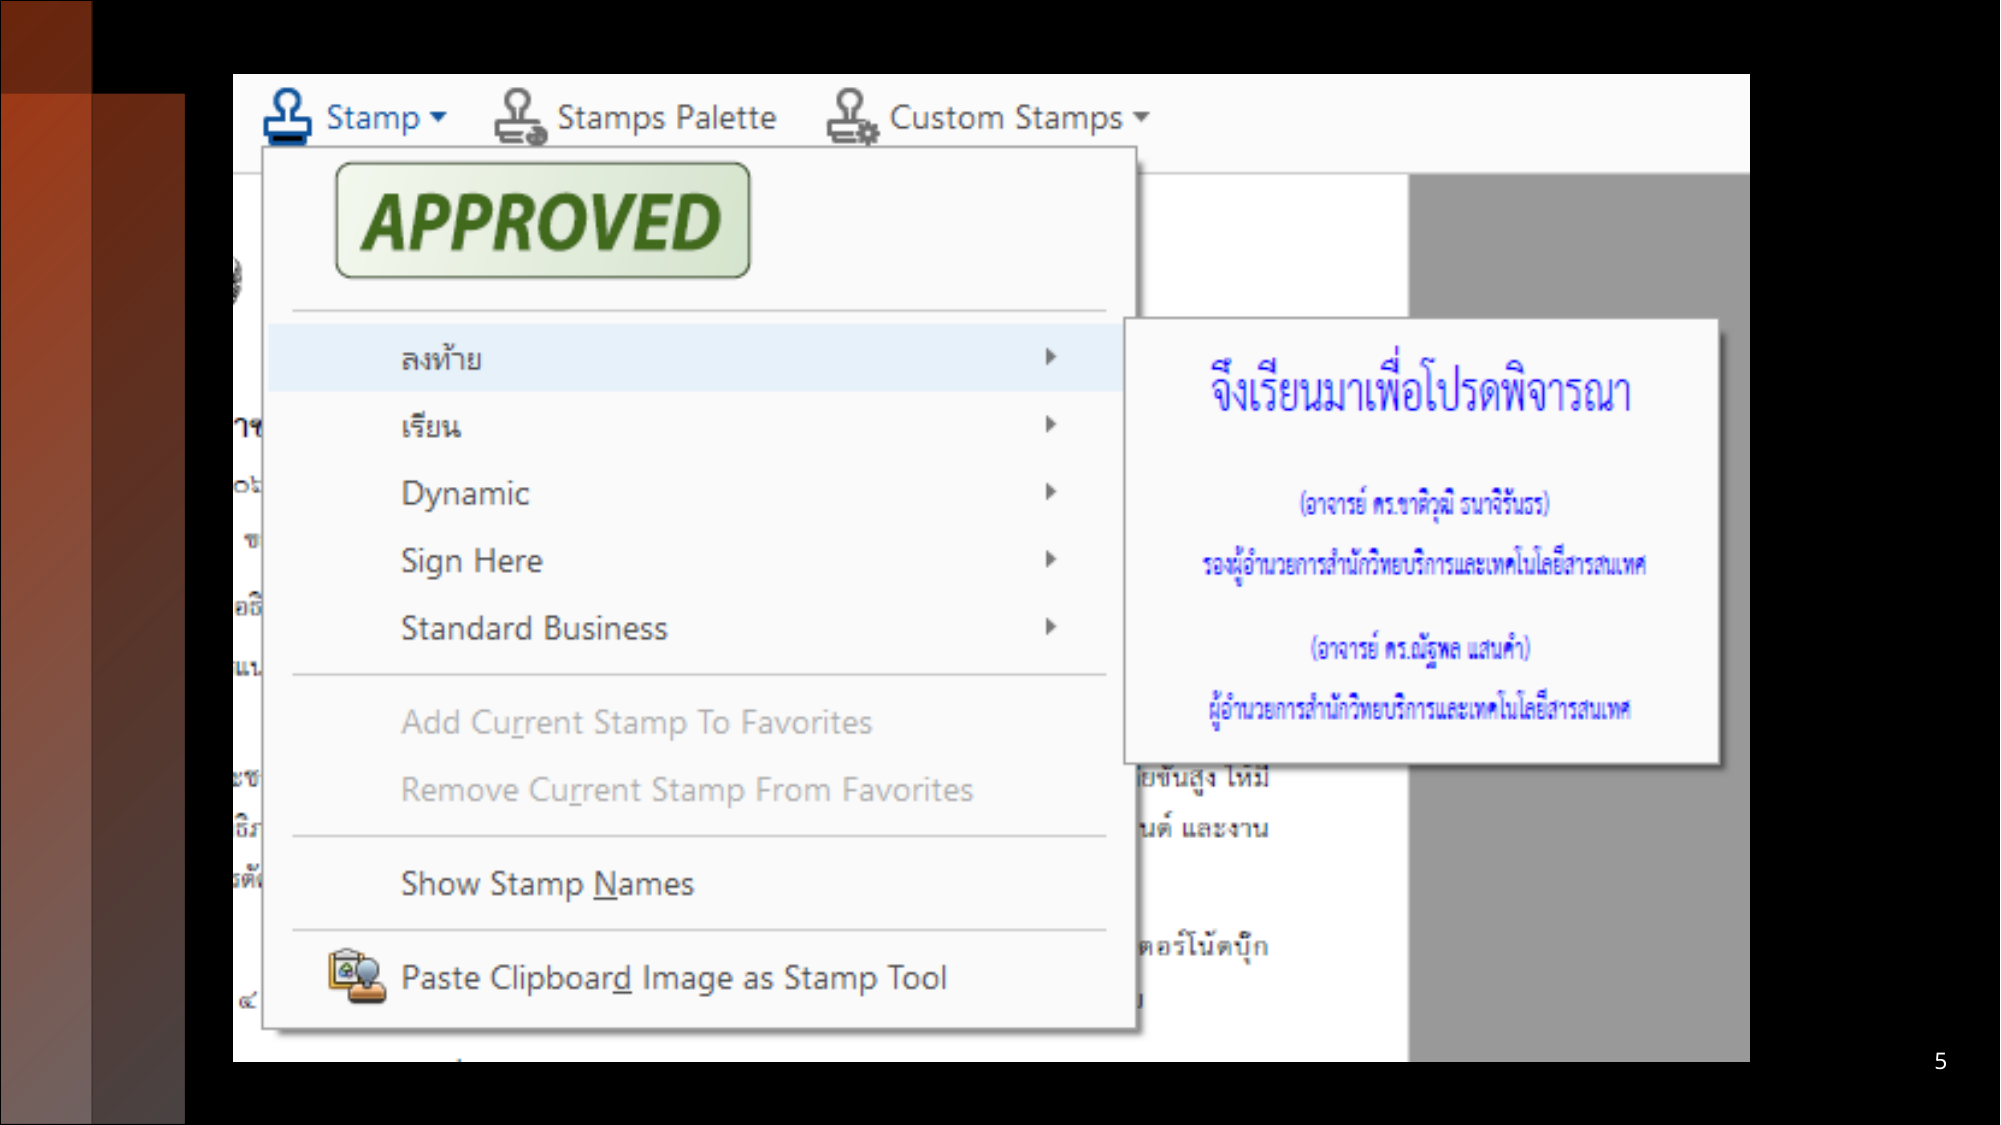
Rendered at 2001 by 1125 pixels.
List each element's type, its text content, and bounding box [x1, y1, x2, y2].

slide_number 5 [1828, 1032, 1963, 1093]
picture [233, 74, 1750, 1062]
